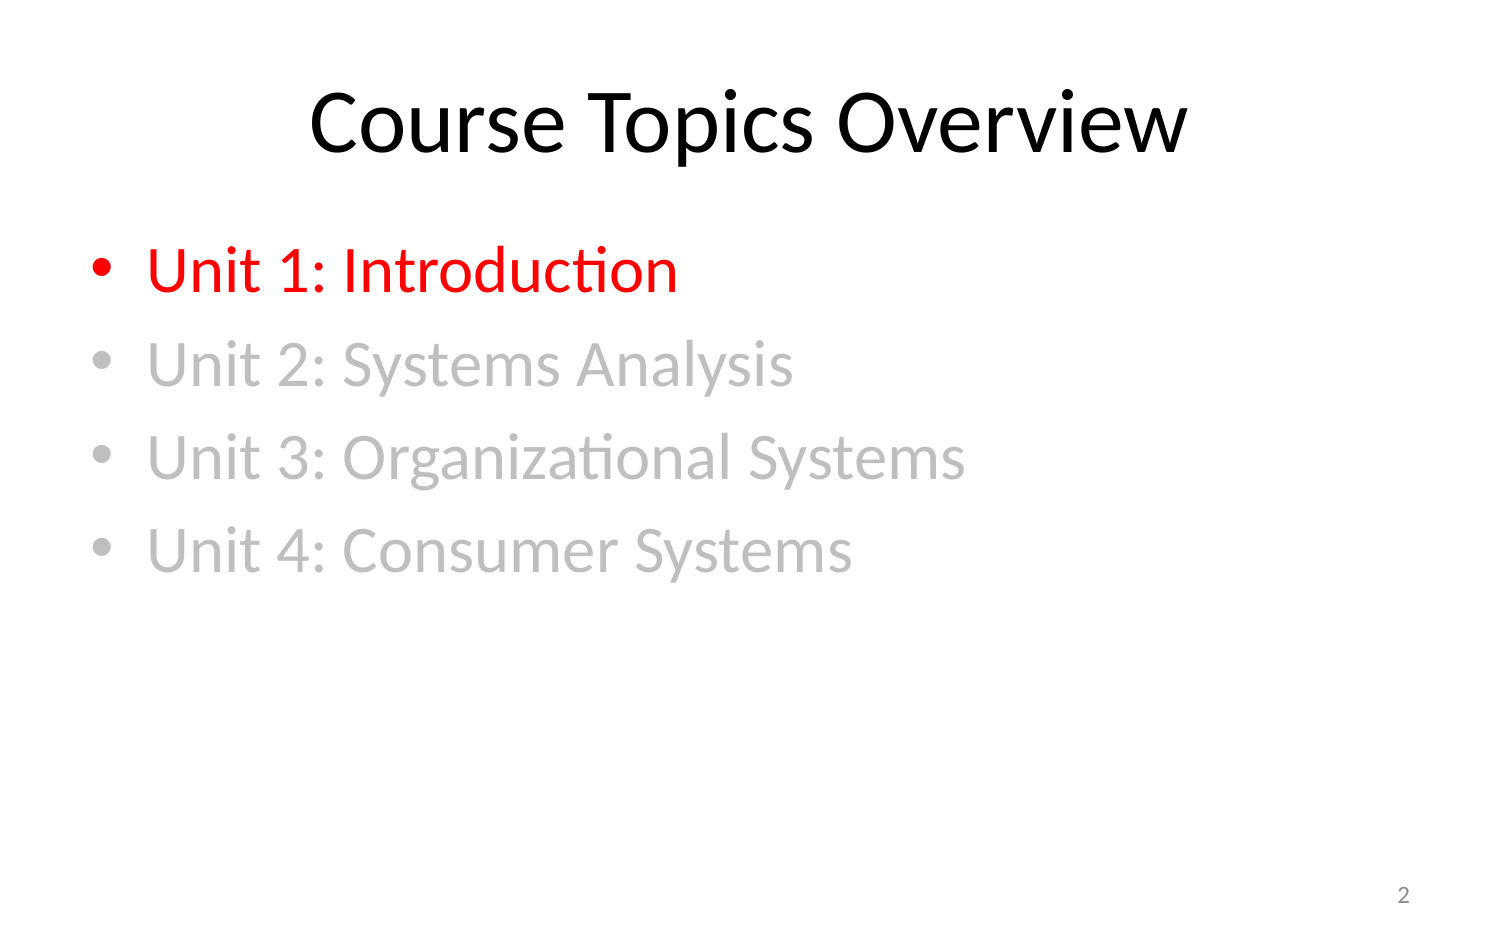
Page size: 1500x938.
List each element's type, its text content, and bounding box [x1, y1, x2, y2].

slide_number 2 [1074, 868, 1425, 919]
list Unit 1: Introduction Unit 2: Systems Analysis Unit 3: Organizational Systems Unit 4: Consumer Systems [75, 218, 1425, 838]
title Course Topics Overview [75, 37, 1425, 194]
